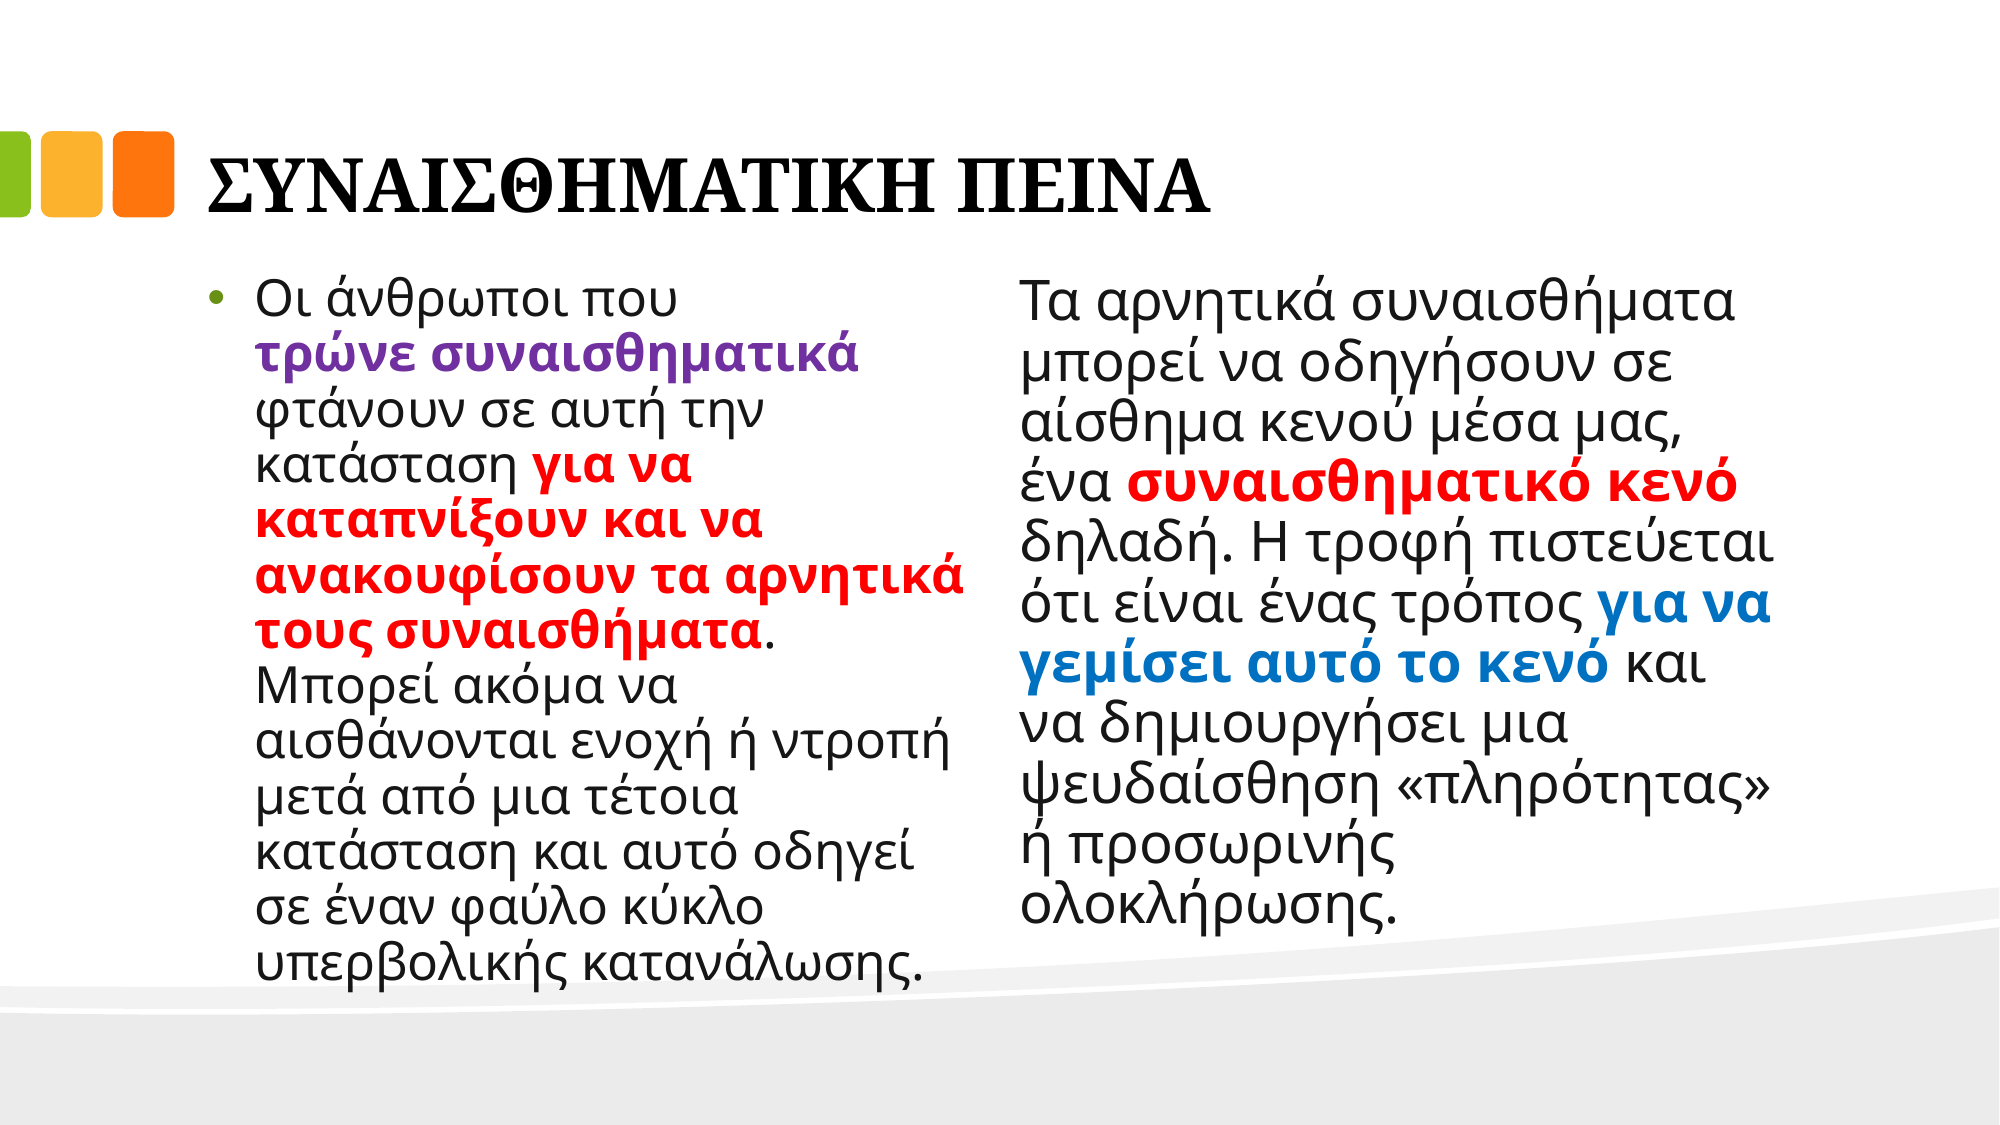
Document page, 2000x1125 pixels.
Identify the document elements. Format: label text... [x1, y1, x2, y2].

title ΣΥΝΑΙΣΘΗΜΑΤΙΚΗ ΠΕΙΝΑ [187, 24, 1787, 238]
list Τα αρνητικά συναισθήματα μπορεί να οδηγήσουν σε αίσθημα κενού μέσα μας, ένα συναισθηματικό κενό δηλαδή. Η τροφή πιστεύεται ότι είναι ένας τρόπος για να γεμίσει αυτό το κενό και να δημιουργήσει μια ψευδαίσθηση «πληρότητας» ή προσωρινής ολοκλήρωσης. [999, 262, 1800, 1013]
list Οι άνθρωποι που τρώνε συναισθηματικά φτάνουν σε αυτή την κατάσταση για να καταπνίξουν και να ανακουφίσουν τα αρνητικά τους συναισθήματα. Μπορεί ακόμα να αισθάνονται ενοχή ή ντροπή μετά από μια τέτοια κατάσταση και αυτό οδηγεί σε έναν φαύλο κύκλο υπερβολικής κατανάλωσης. [187, 262, 987, 1013]
